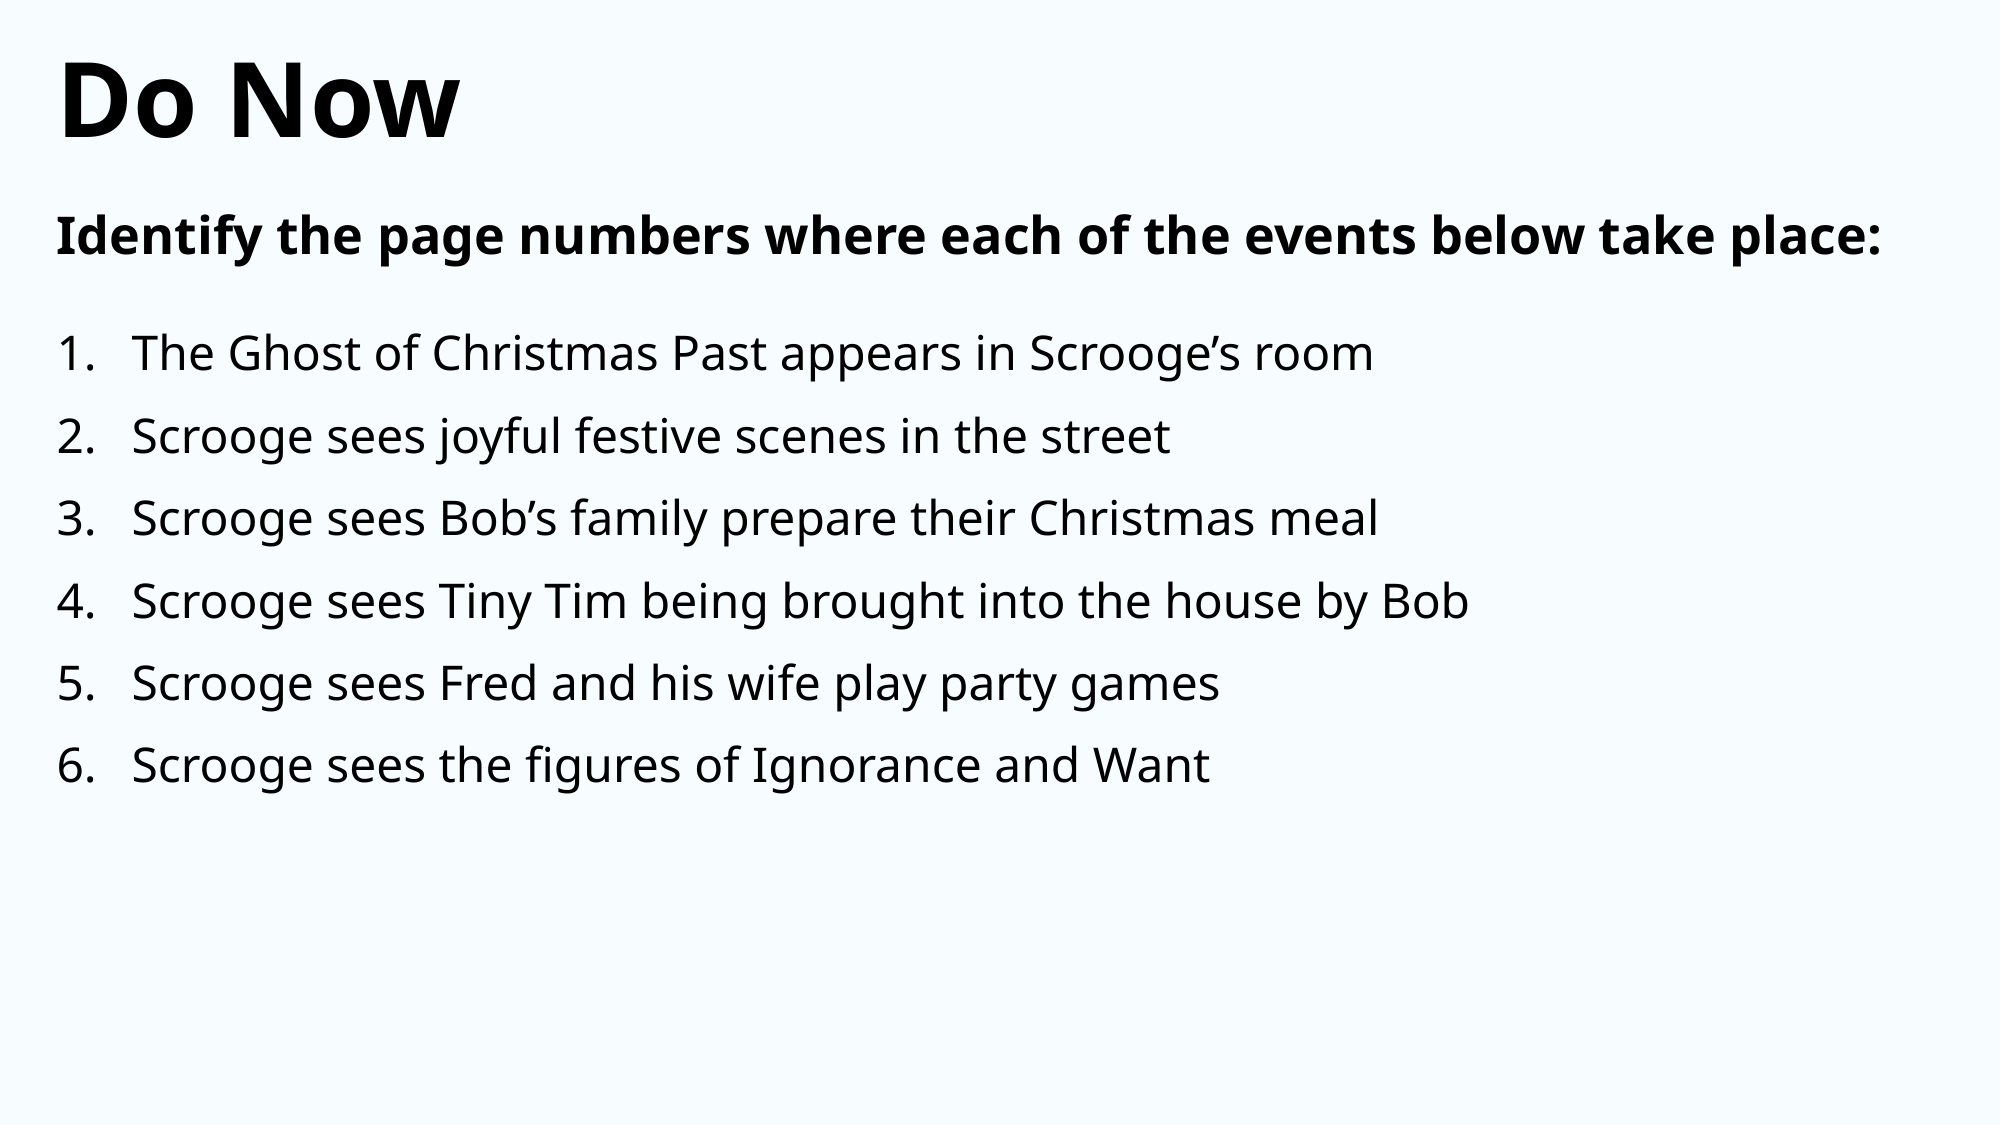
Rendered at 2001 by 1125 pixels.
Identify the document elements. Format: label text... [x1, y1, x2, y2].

text_box Do Now Identify the page numbers where each of the events below take place: The Ghost of Christmas Past appears in Scrooge’s room Scrooge sees joyful festive scenes in the street Scrooge sees Bob’s family prepare their Christmas meal Scrooge sees Tiny Tim being brought into the house by Bob Scrooge sees Fred and his wife play party games Scrooge sees the figures of Ignorance and Want [41, 25, 1946, 800]
